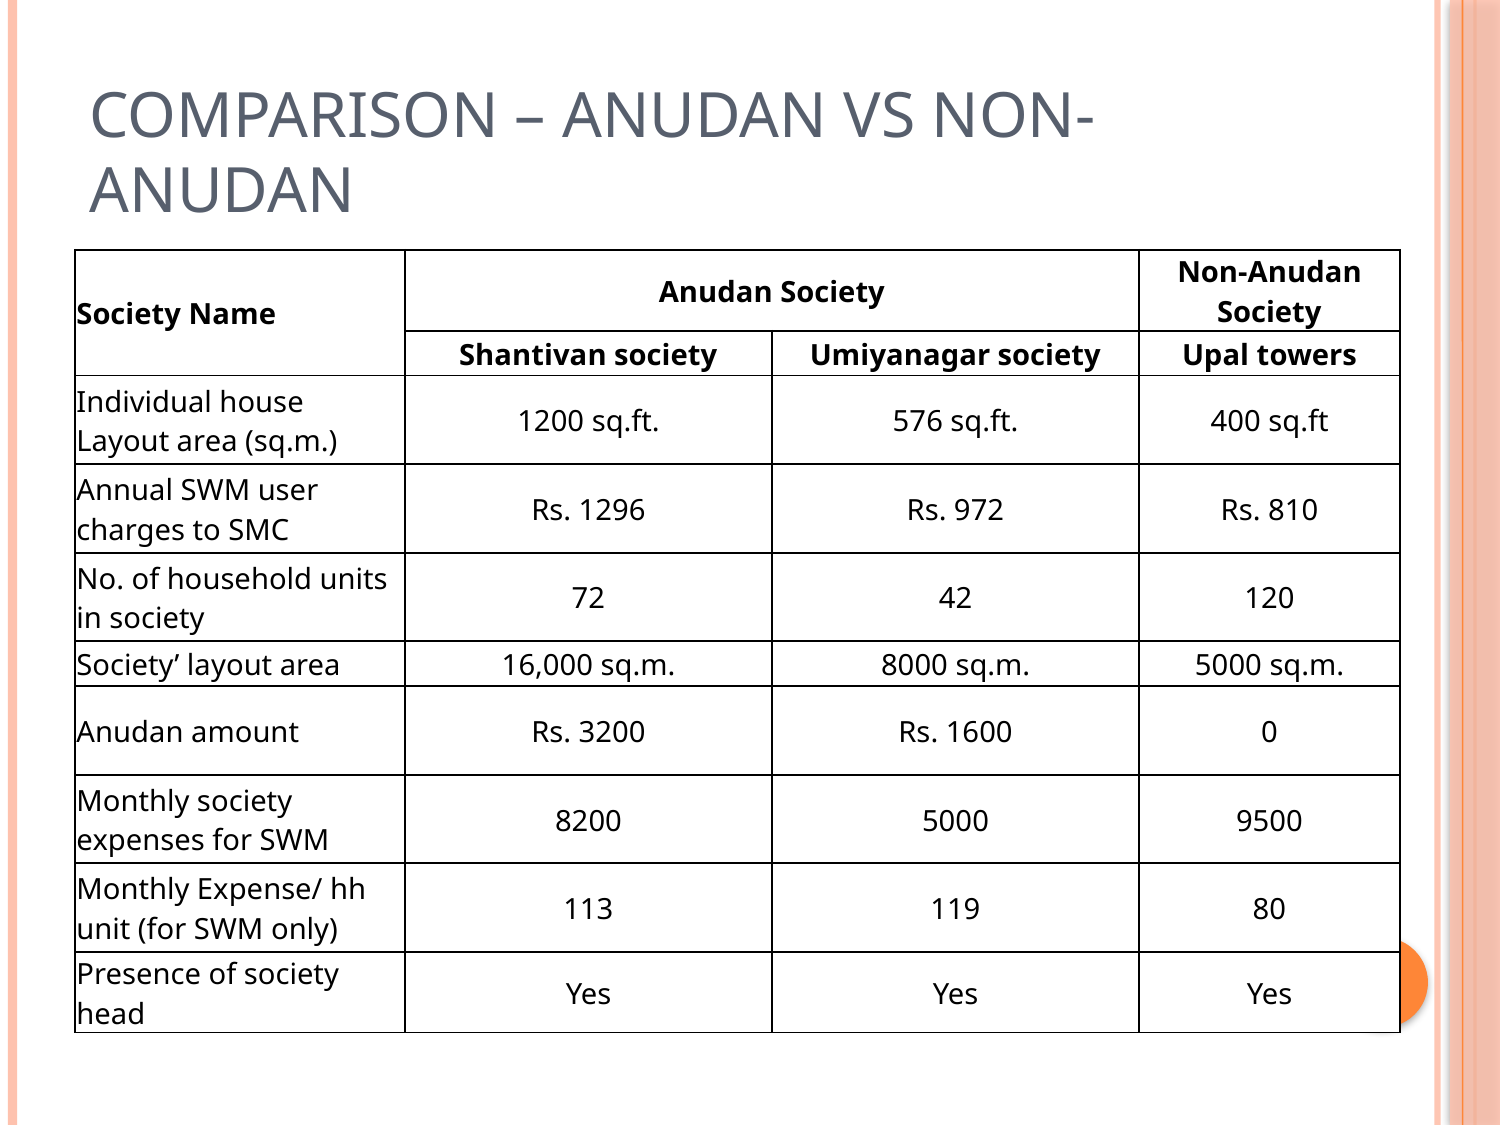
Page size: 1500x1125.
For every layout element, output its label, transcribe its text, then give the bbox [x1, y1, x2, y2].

table_cell 5000 sq.m. [1140, 642, 1399, 685]
table_cell Yes [773, 953, 1138, 1032]
table_cell Rs. 810 [1140, 465, 1399, 552]
table_cell Presence of society head [76, 953, 404, 1032]
table_cell Yes [1140, 953, 1399, 1032]
table_cell 9500 [1140, 776, 1399, 862]
table_cell Shantivan society [406, 332, 771, 375]
table_cell 120 [1140, 554, 1399, 640]
table_cell 16,000 sq.m. [406, 642, 771, 685]
table_cell 576 sq.ft. [773, 376, 1138, 463]
table_cell Monthly society expenses for SWM [76, 776, 404, 862]
table_cell 80 [1140, 864, 1399, 951]
table_cell 42 [773, 554, 1138, 640]
table_cell Yes [406, 953, 771, 1032]
table_cell Rs. 3200 [406, 687, 771, 774]
table_cell Individual house Layout area (sq.m.) [76, 376, 404, 463]
table_header Non-Anudan Society [1140, 251, 1399, 330]
table_cell 8000 sq.m. [773, 642, 1138, 685]
table_cell 113 [406, 864, 771, 951]
table_header Anudan Society [406, 251, 1138, 330]
table_cell Upal towers [1140, 332, 1399, 375]
table_cell Rs. 972 [773, 465, 1138, 552]
table_cell 400 sq.ft [1140, 376, 1399, 463]
table_cell Rs. 1600 [773, 687, 1138, 774]
table_cell 5000 [773, 776, 1138, 862]
table_cell Annual SWM user charges to SMC [76, 465, 404, 552]
table_header Society Name [76, 251, 404, 375]
table_cell 119 [773, 864, 1138, 951]
title Comparison – anudan vs non-anudan [75, 45, 1300, 233]
table_cell 8200 [406, 776, 771, 862]
table_cell 1200 sq.ft. [406, 376, 771, 463]
table_cell Umiyanagar society [773, 332, 1138, 375]
table_cell Monthly Expense/ hh unit (for SWM only) [76, 864, 404, 951]
table_cell Society’ layout area [76, 642, 404, 685]
table_cell 72 [406, 554, 771, 640]
table_cell Rs. 1296 [406, 465, 771, 552]
table_cell No. of household units in society [76, 554, 404, 640]
table_cell 0 [1140, 687, 1399, 774]
table_cell Anudan amount [76, 687, 404, 774]
